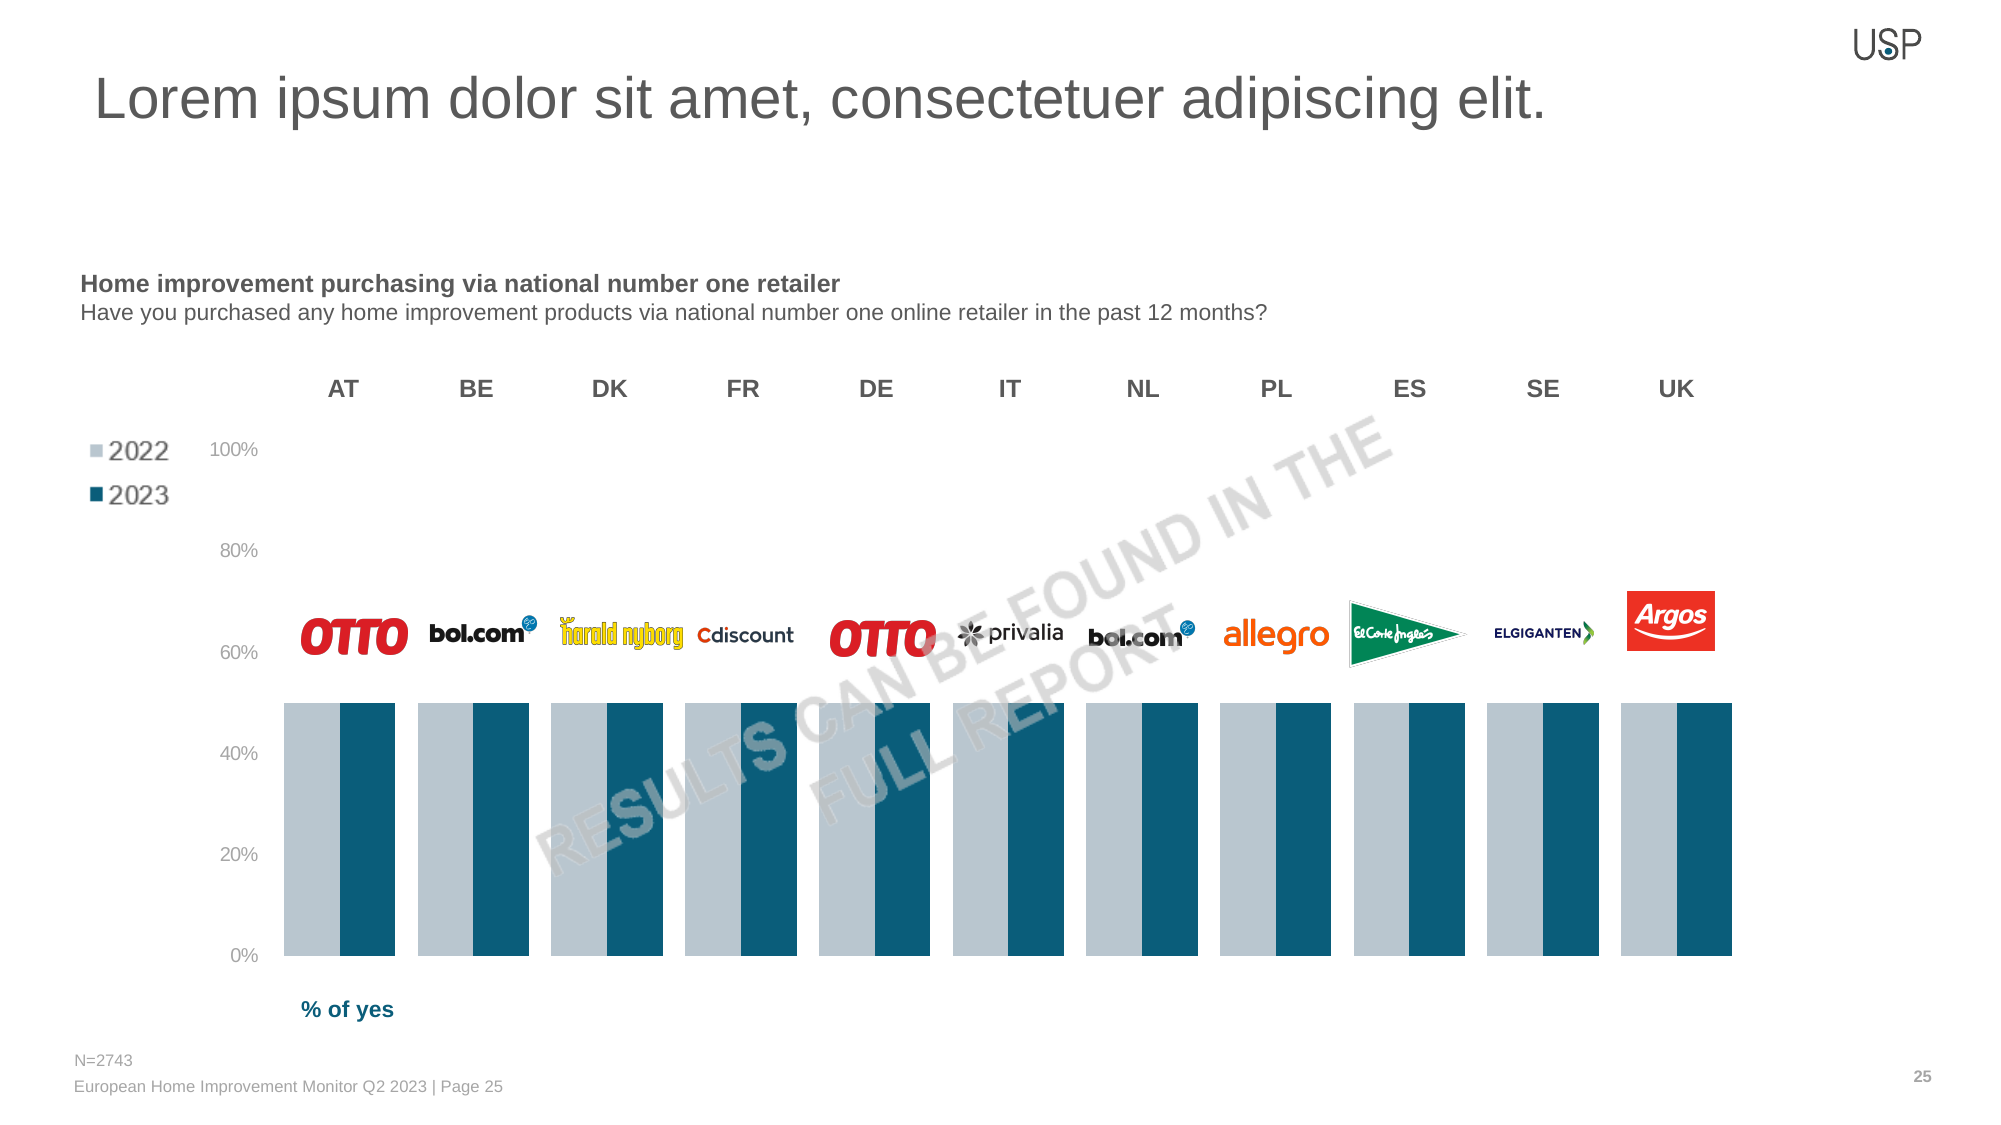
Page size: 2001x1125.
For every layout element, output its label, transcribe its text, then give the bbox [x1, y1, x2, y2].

chart [209, 438, 1744, 968]
table_header UK [1611, 360, 1742, 417]
picture [301, 618, 408, 655]
table_header DE [811, 360, 942, 417]
picture [1627, 590, 1714, 651]
table_header SE [1478, 360, 1609, 417]
picture [1495, 621, 1594, 645]
picture [428, 600, 1468, 749]
table_header BE [411, 360, 542, 417]
table_header AT [277, 360, 409, 417]
picture [70, 432, 210, 511]
table_header FR [677, 360, 809, 417]
table_header ES [1344, 360, 1476, 417]
text_box % of yes [286, 986, 957, 1030]
table_header DK [544, 360, 676, 417]
table_header IT [944, 360, 1076, 417]
text_box Lorem ipsum dolor sit amet, consectetuer adipiscing elit. [79, 60, 1922, 208]
table_header PL [1211, 360, 1342, 417]
table_header NL [1078, 360, 1209, 417]
text_box Home improvement purchasing via national number one retailer Have you purchased any home improvement products via national number one online retailer in the past 12 months? [80, 266, 1922, 326]
text_box N=2743 [74, 1049, 967, 1070]
